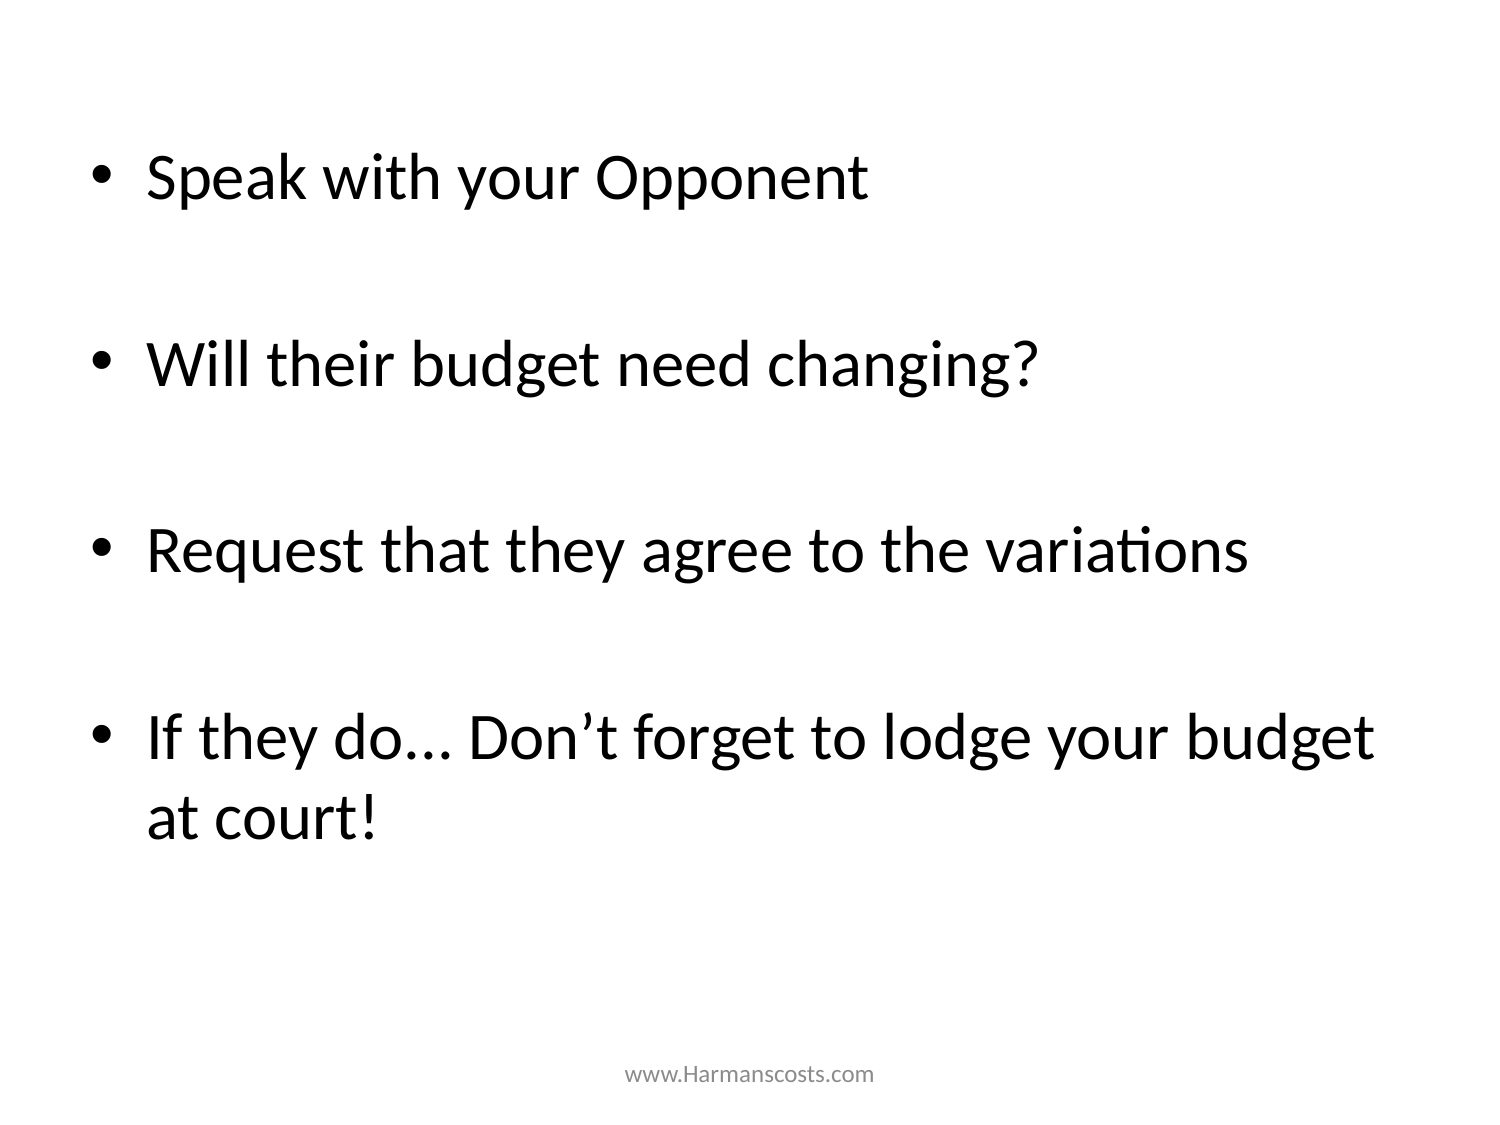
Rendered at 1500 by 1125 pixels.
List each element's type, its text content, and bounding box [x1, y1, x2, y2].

footer www.Harmanscosts.com [512, 1042, 988, 1103]
list Speak with your Opponent Will their budget need changing? Request that they agree to the variations If they do... Don’t forget to lodge your budget at court! [75, 125, 1425, 1005]
